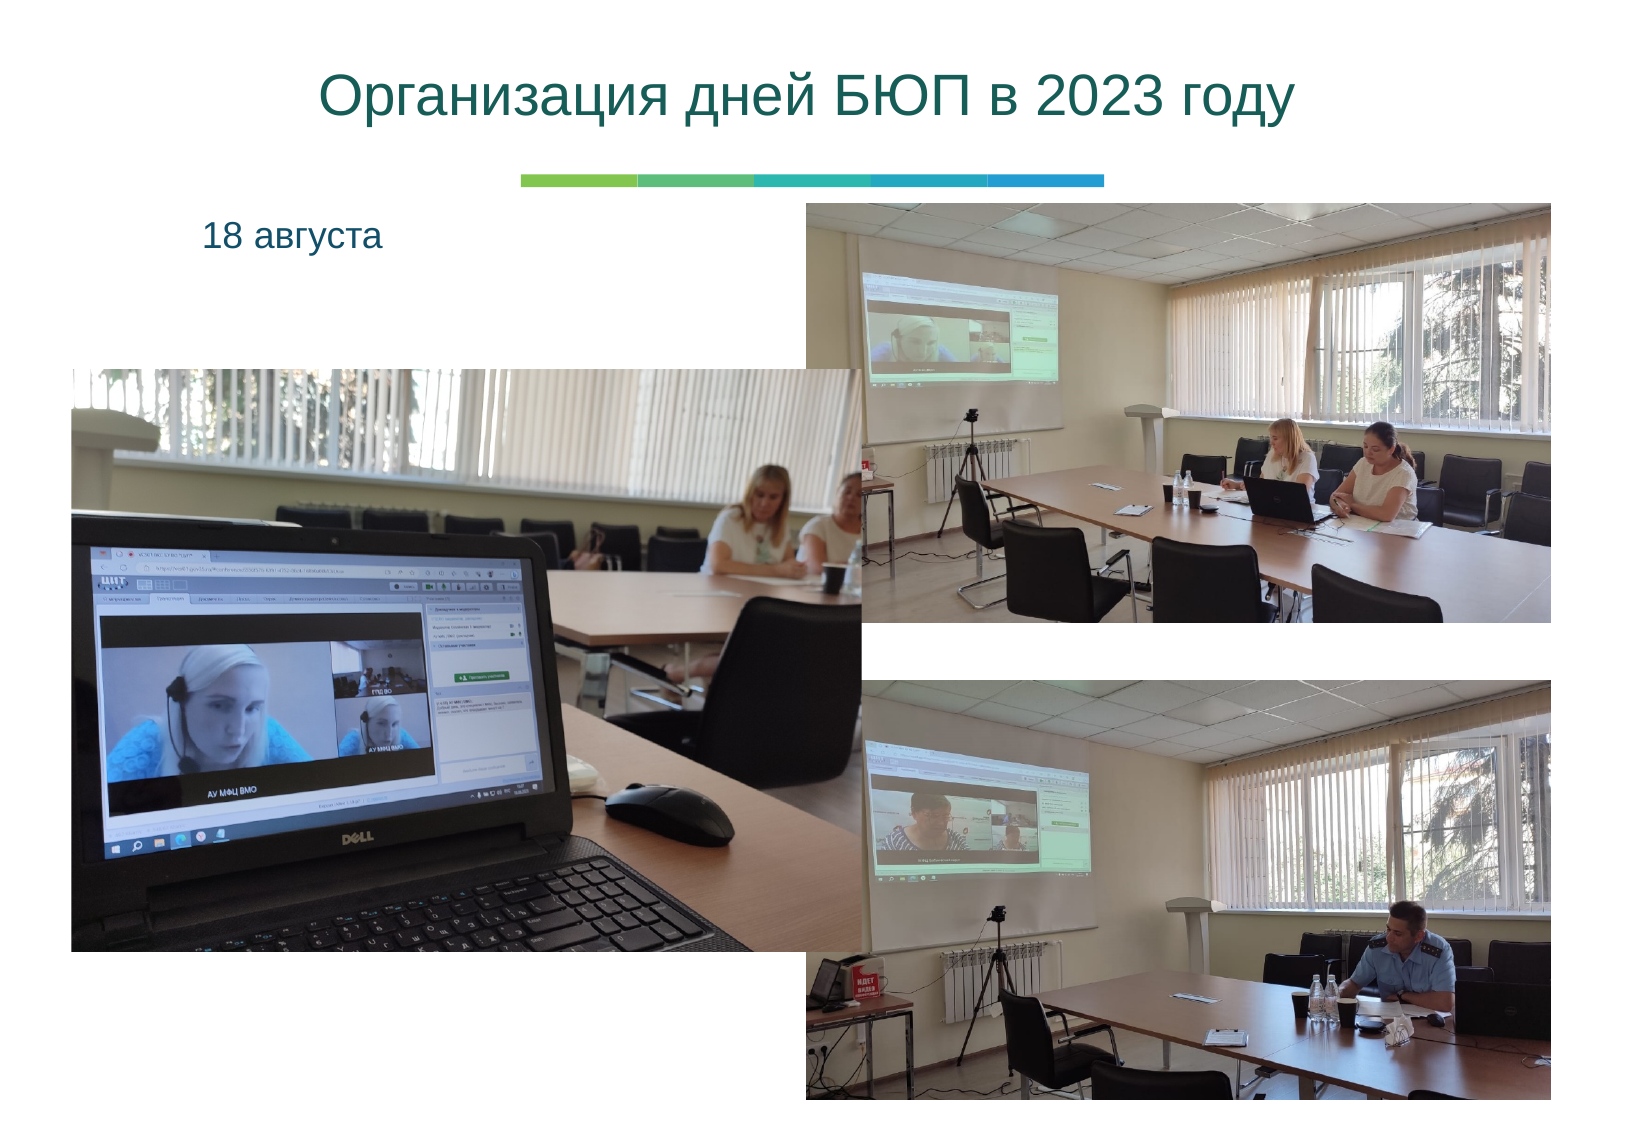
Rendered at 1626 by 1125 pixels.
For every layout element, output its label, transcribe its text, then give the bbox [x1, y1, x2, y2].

text_box 18 августа [95, 203, 490, 264]
list Организация дней БЮП в 2023 году [36, 36, 1579, 156]
picture [71, 203, 1551, 1100]
